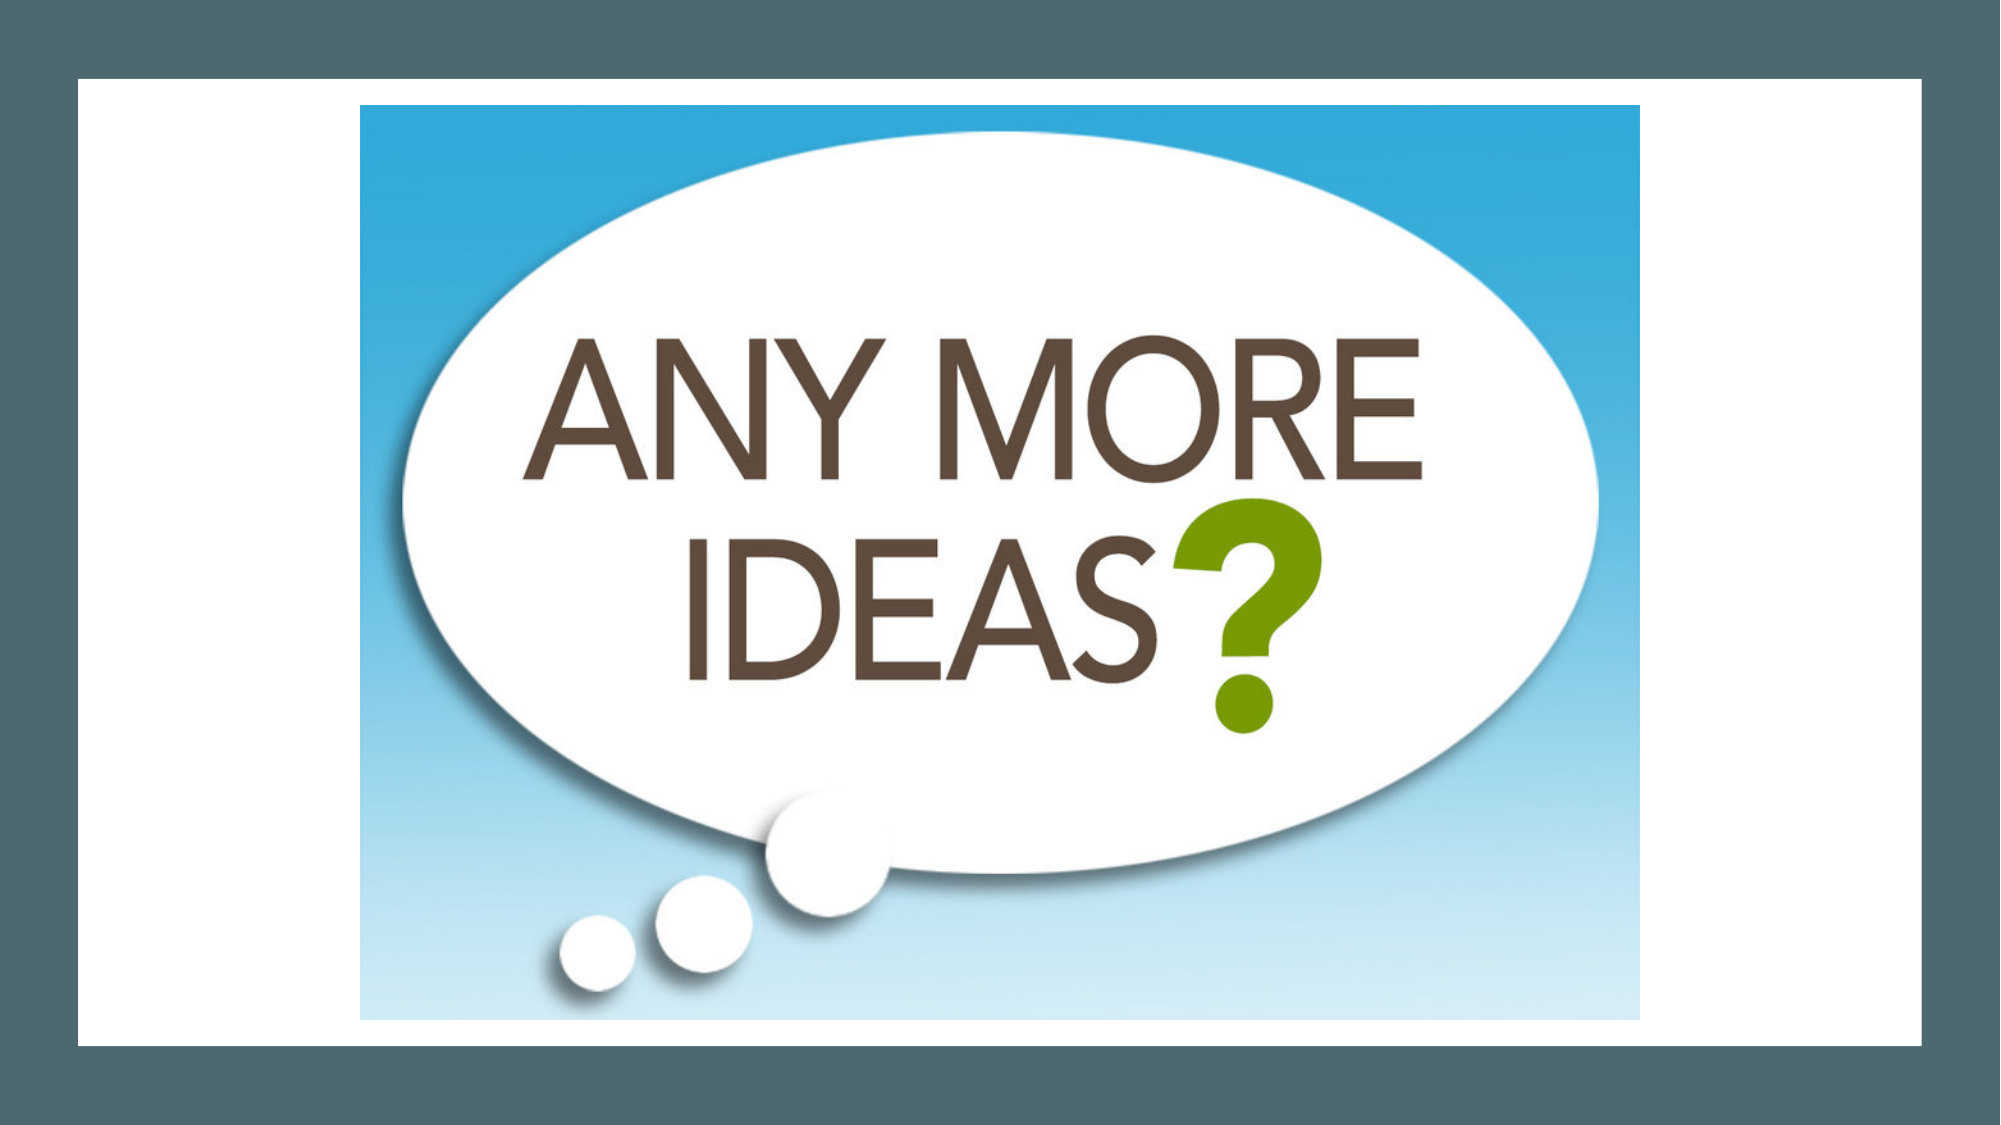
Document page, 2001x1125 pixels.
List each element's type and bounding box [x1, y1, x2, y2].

picture [360, 105, 1640, 1020]
text_box [77, 78, 1923, 1047]
text_box [0, 0, 2000, 1125]
